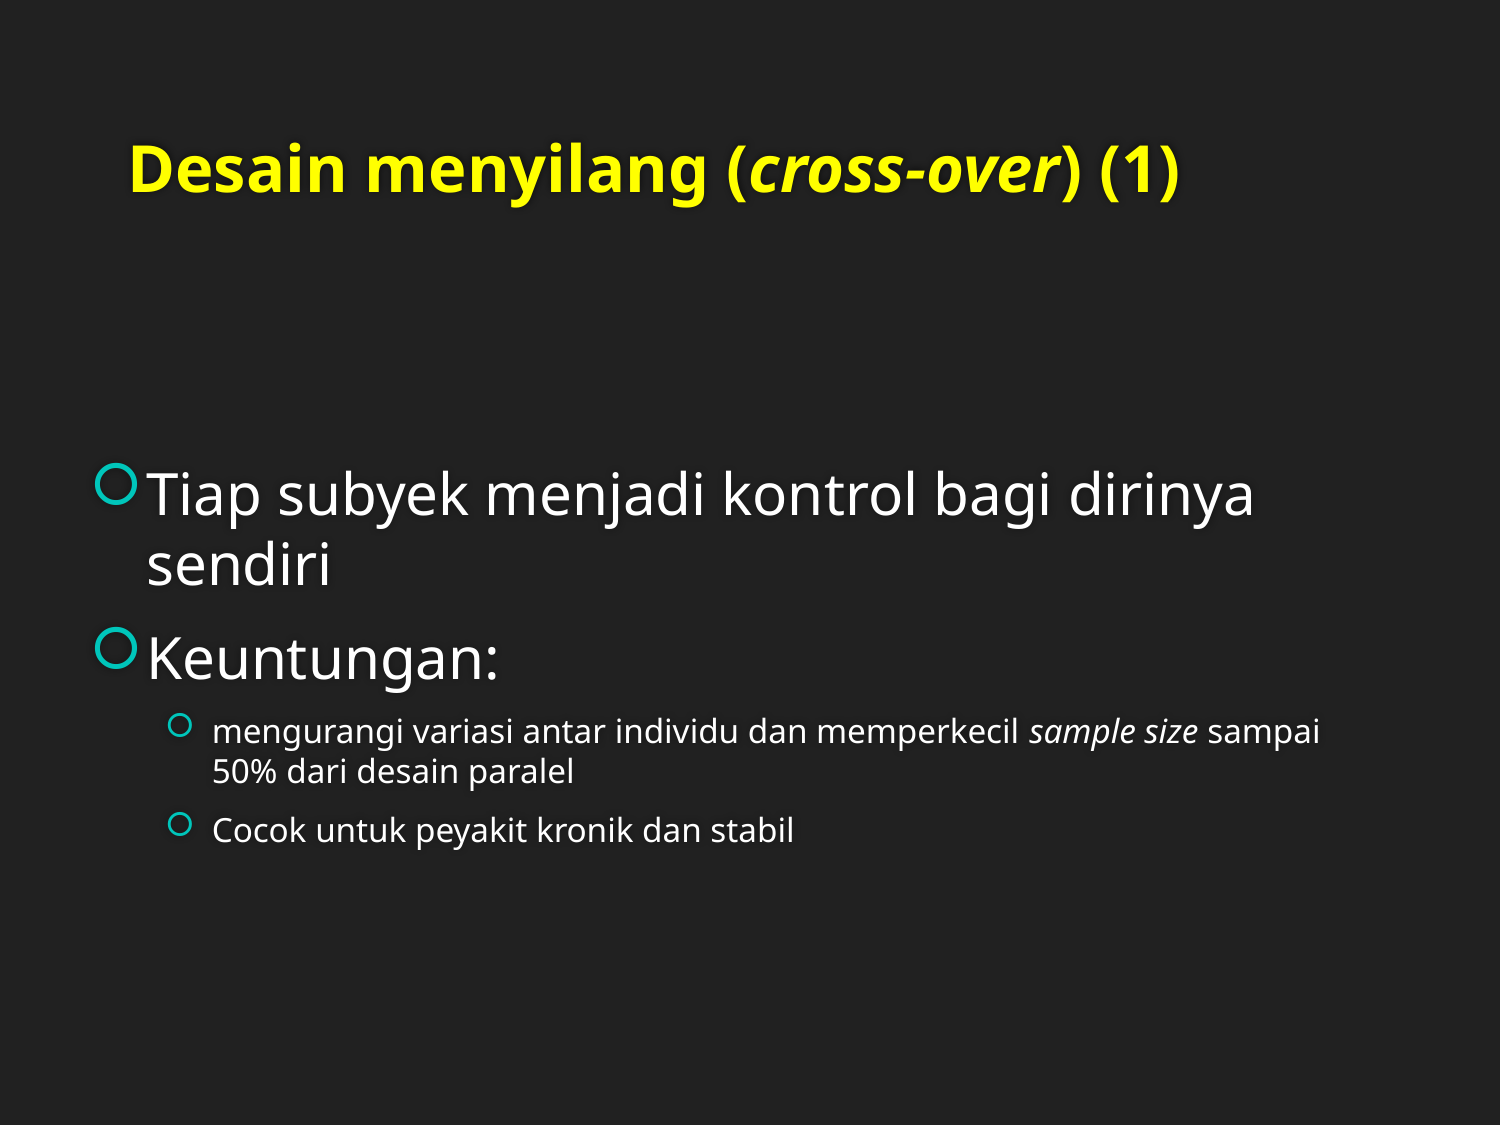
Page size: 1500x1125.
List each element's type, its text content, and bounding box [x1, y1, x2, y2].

title Desain menyilang (cross-over) (1) [112, 75, 1443, 213]
list Tiap subyek menjadi kontrol bagi dirinya sendiri Keuntungan: mengurangi variasi antar individu dan memperkecil sample size sampai 50% dari desain paralel Cocok untuk peyakit kronik dan stabil [75, 337, 1375, 1063]
